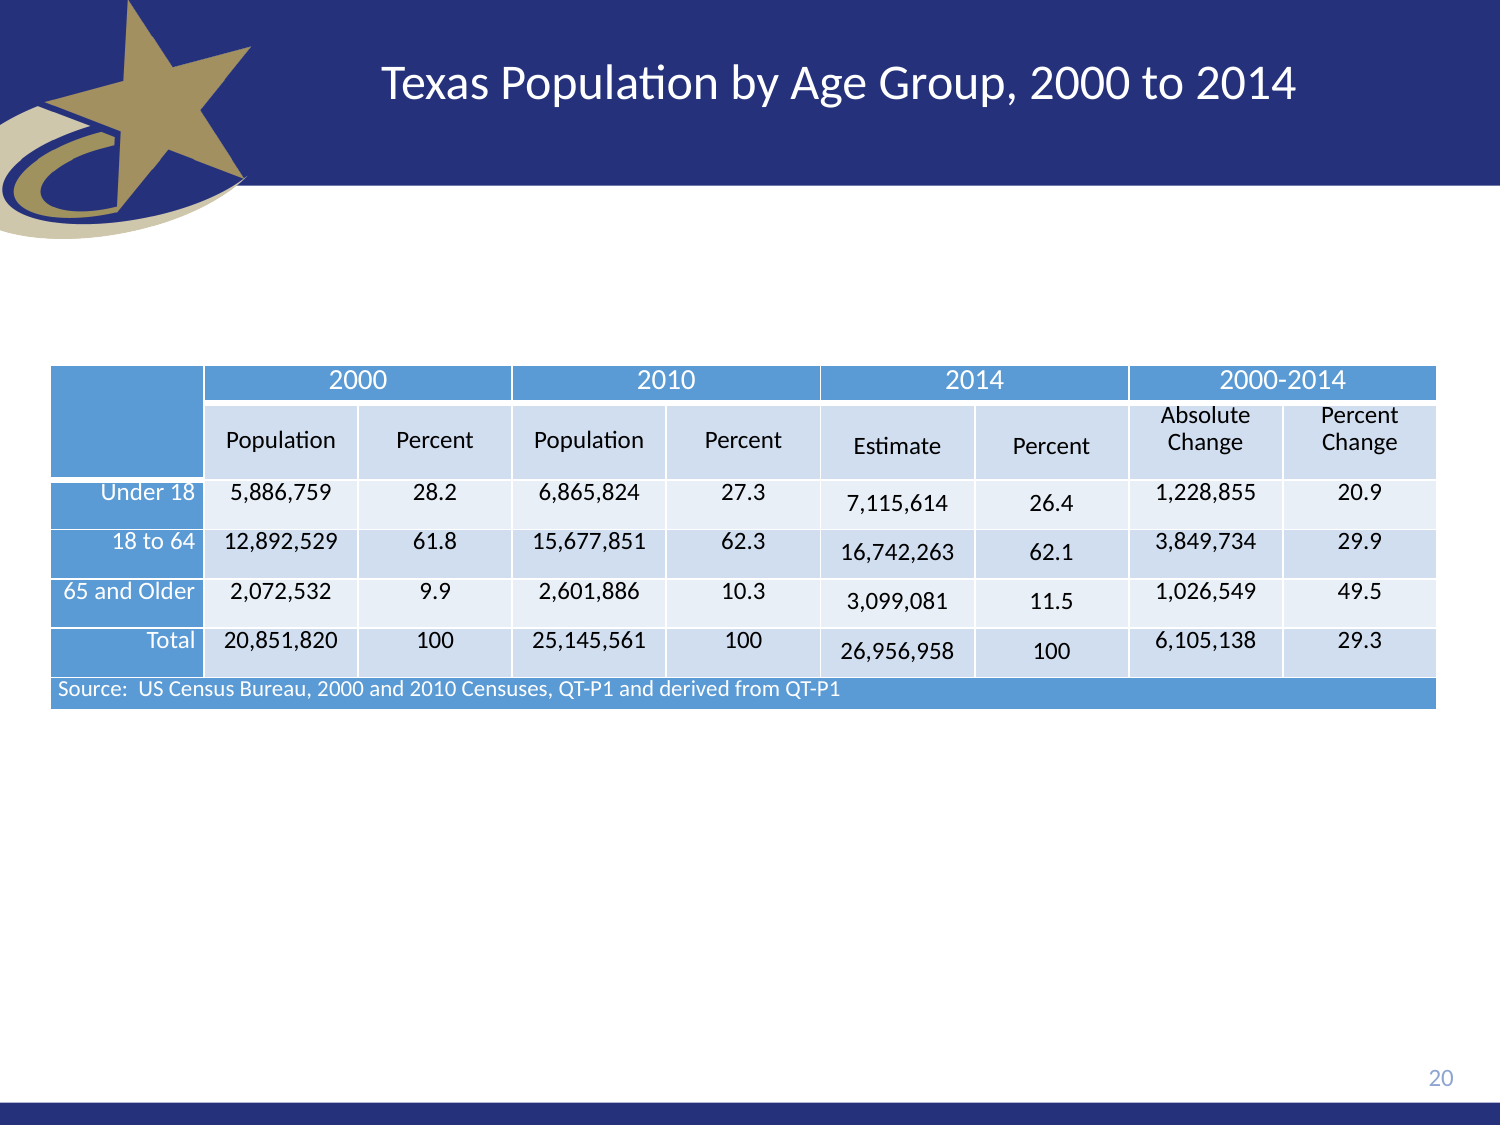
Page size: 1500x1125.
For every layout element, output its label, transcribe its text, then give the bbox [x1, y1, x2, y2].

table_cell 62.3 [667, 530, 820, 578]
table_cell 62.1 [976, 530, 1128, 578]
table_cell 28.2 [359, 481, 511, 529]
table_cell 9.9 [359, 580, 511, 627]
title Texas Population by Age Group, 2000 to 2014 [189, 26, 1489, 140]
table_cell 6,105,138 [1130, 629, 1282, 677]
table_cell 11.5 [976, 580, 1128, 627]
table_cell 12,892,529 [205, 530, 357, 578]
table_cell Percent Change [1284, 406, 1436, 479]
table_cell Population [513, 406, 665, 479]
table_cell 49.5 [1284, 580, 1436, 627]
table_cell Percent [359, 406, 511, 479]
table_header 2014 [821, 366, 1128, 400]
table_cell Source: US Census Bureau, 2000 and 2010 Censuses, QT-P1 and derived from QT-P1 [51, 678, 1436, 709]
table_cell 100 [976, 629, 1128, 677]
table_cell 100 [667, 629, 820, 677]
table_cell 29.3 [1284, 629, 1436, 677]
table_cell 1,228,855 [1130, 481, 1282, 529]
table_cell Absolute Change [1130, 406, 1282, 479]
table_cell 5,886,759 [205, 481, 357, 529]
table_cell 27.3 [667, 481, 820, 529]
table_cell 65 and Older [51, 580, 203, 627]
table_cell 18 to 64 [51, 530, 203, 578]
table_cell 2,072,532 [205, 580, 357, 627]
table_cell 10.3 [667, 580, 820, 627]
table_cell 3,849,734 [1130, 530, 1282, 578]
table_cell Estimate [821, 406, 974, 479]
table_cell 25,145,561 [513, 629, 665, 677]
table_cell 7,115,614 [821, 481, 974, 529]
table_cell Percent [976, 406, 1128, 479]
table_header 2000-2014 [1130, 366, 1436, 400]
table_cell 1,026,549 [1130, 580, 1282, 627]
table_cell 61.8 [359, 530, 511, 578]
table_cell 20,851,820 [205, 629, 357, 677]
table_cell 100 [359, 629, 511, 677]
table_cell 26,956,958 [821, 629, 974, 677]
table_cell 29.9 [1284, 530, 1436, 578]
table_cell 20.9 [1284, 481, 1436, 529]
table_cell 26.4 [976, 481, 1128, 529]
table_header 2010 [513, 366, 820, 400]
picture [0, 0, 251, 239]
table_cell 2,601,886 [513, 580, 665, 627]
table_cell Under 18 [51, 483, 203, 529]
table_header [51, 366, 203, 477]
table_cell Percent [667, 406, 820, 479]
table_cell Population [205, 406, 357, 479]
table_cell 16,742,263 [821, 530, 974, 578]
table_cell 6,865,824 [513, 481, 665, 529]
slide_number 20 [1335, 1050, 1469, 1103]
table_cell 15,677,851 [513, 530, 665, 578]
table_cell 3,099,081 [821, 580, 974, 627]
table_header 2000 [205, 366, 511, 400]
table_cell Total [51, 629, 203, 677]
